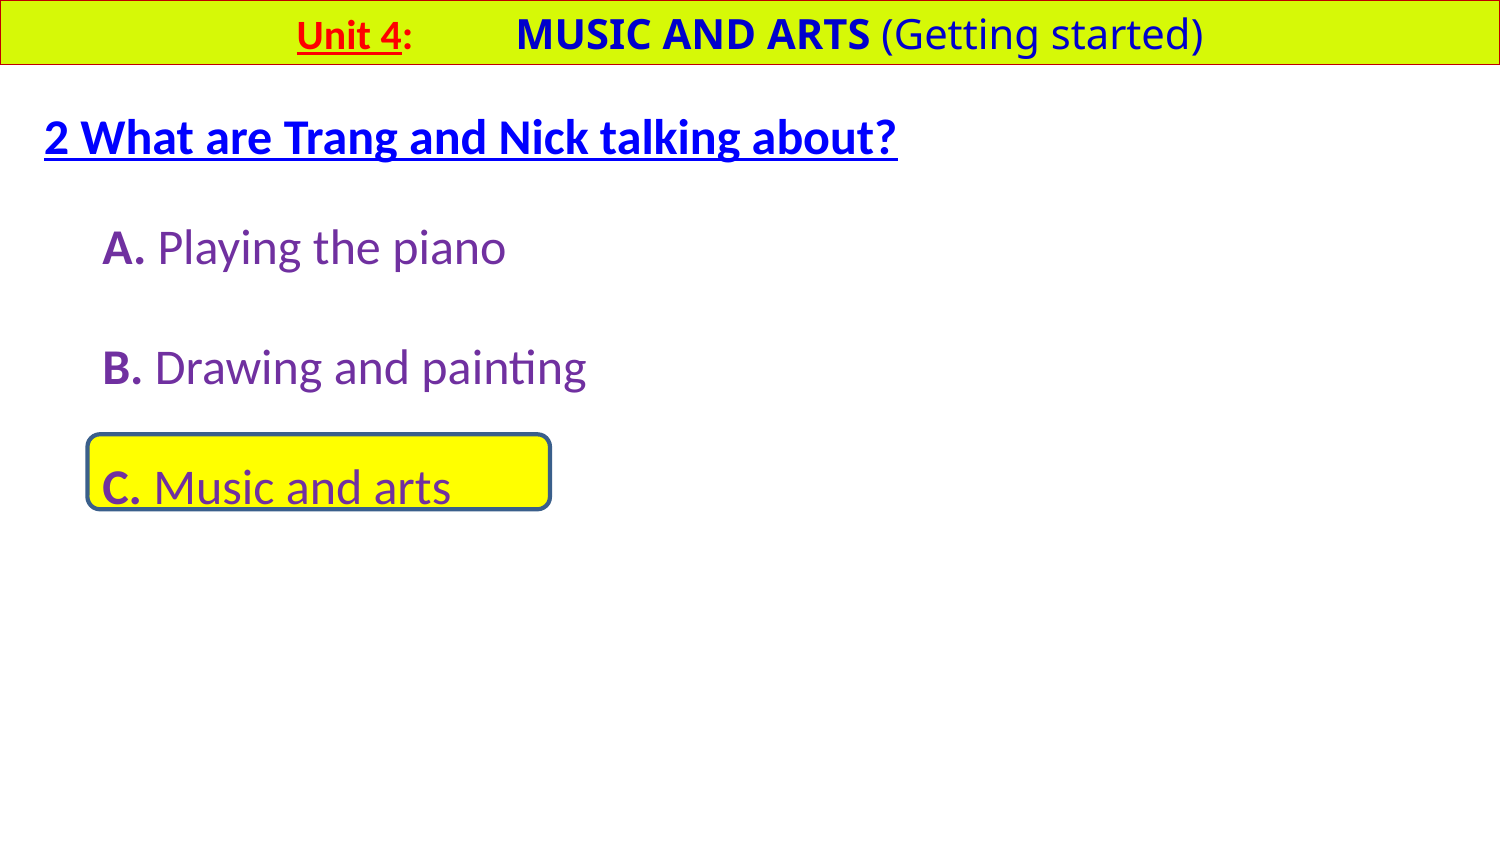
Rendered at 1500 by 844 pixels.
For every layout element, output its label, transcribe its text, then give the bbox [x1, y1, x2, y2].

text_box Unit 4: MUSIC AND ARTS (Getting started) [0, 0, 1500, 65]
text_box A. Playing the piano B. Drawing and painting C. Music and arts [87, 172, 838, 522]
text_box 2 What are Trang and Nick talking about? [29, 96, 913, 172]
